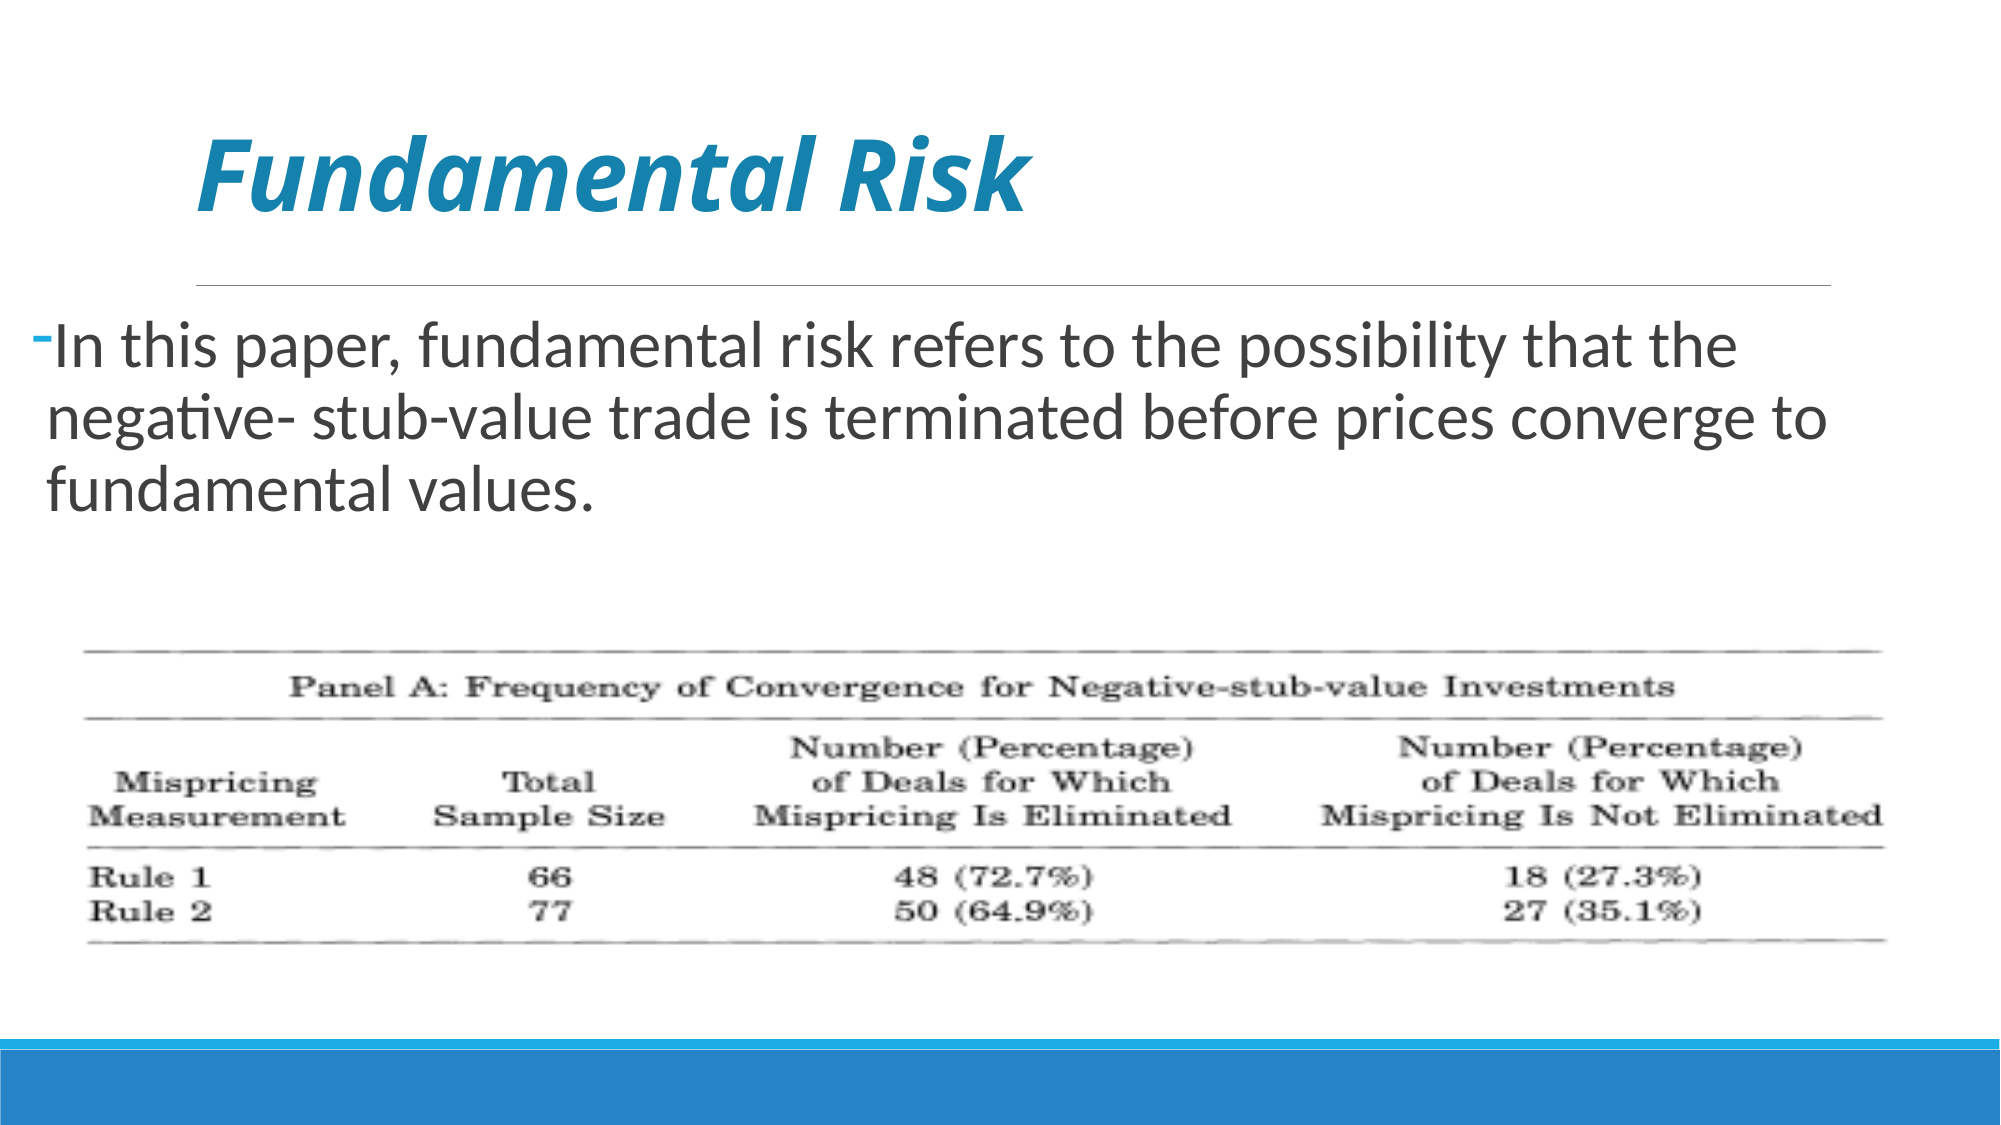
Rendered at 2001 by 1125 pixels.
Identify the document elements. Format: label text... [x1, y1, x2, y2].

picture [70, 640, 1938, 950]
list In this paper, fundamental risk refers to the possibility that the negative- stub-value trade is terminated before prices converge to fundamental values. [31, 302, 1957, 1019]
title Fundamental Risk [180, 114, 1830, 240]
